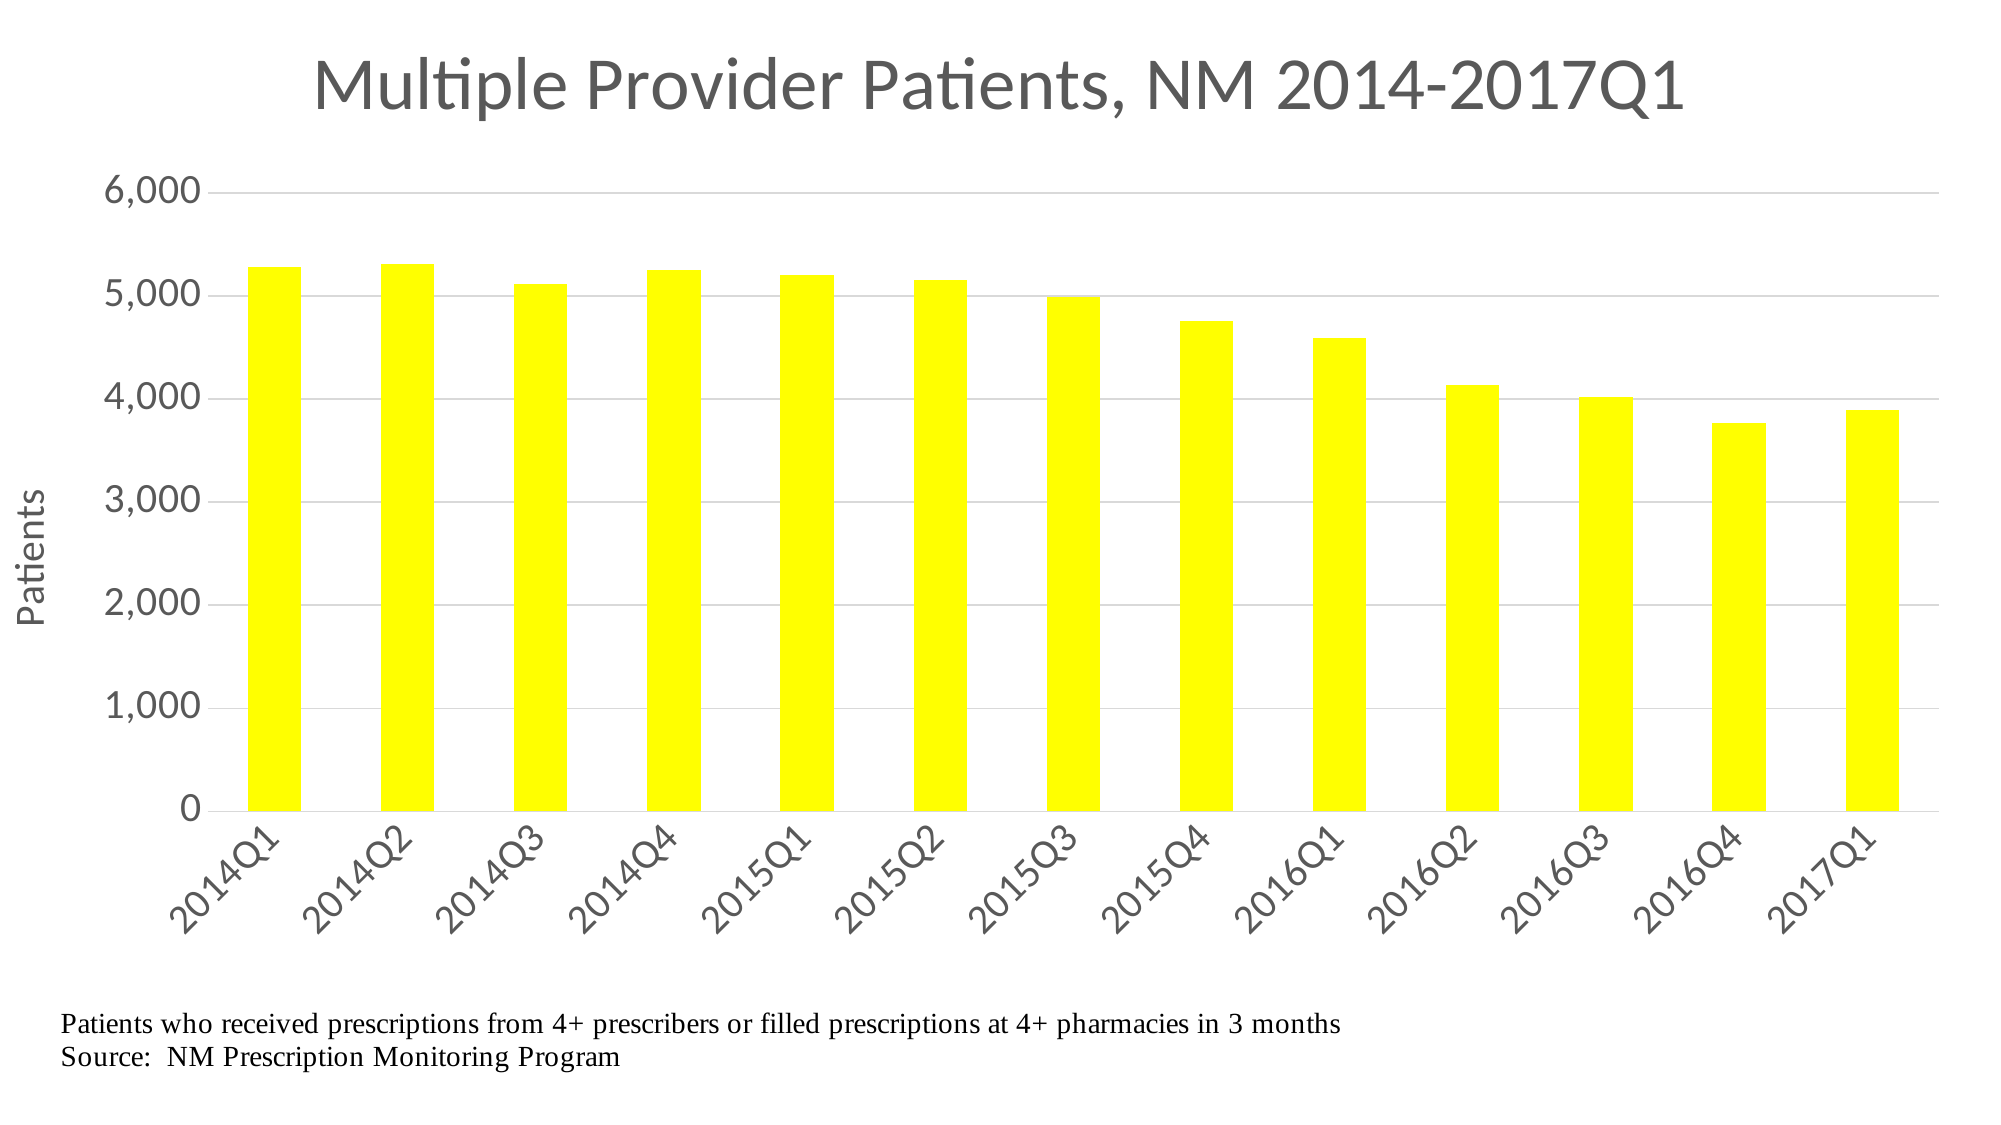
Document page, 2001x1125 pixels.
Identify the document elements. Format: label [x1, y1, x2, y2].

chart [0, 0, 2000, 1125]
